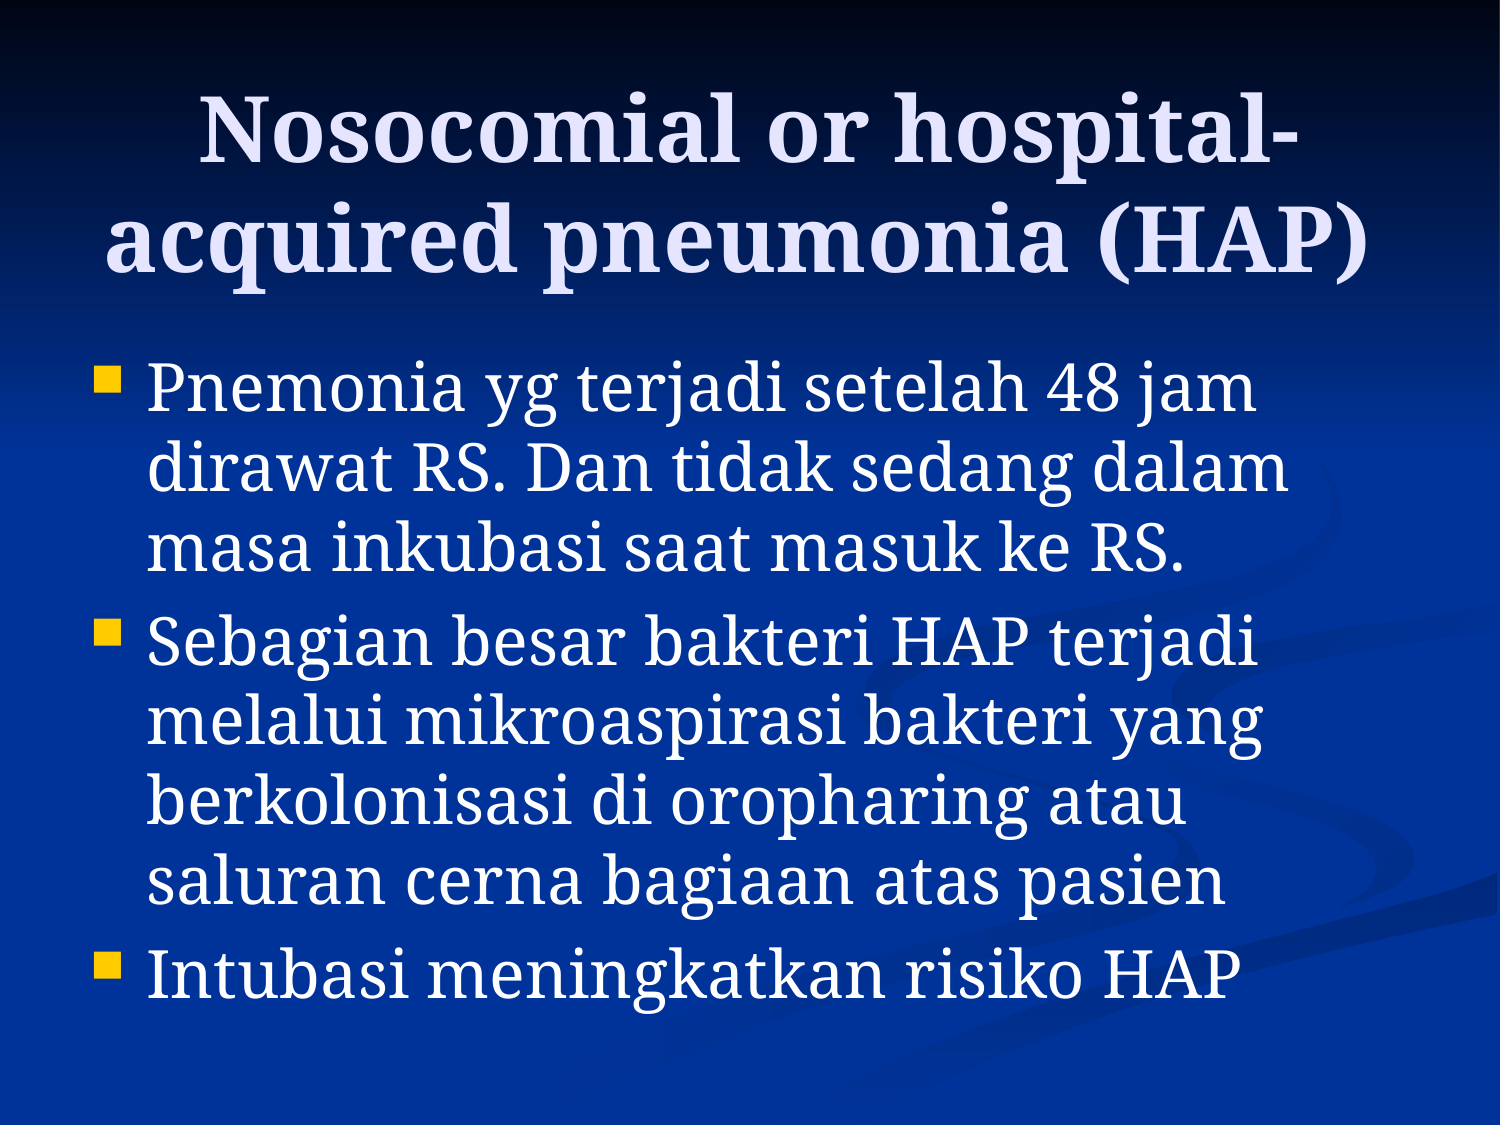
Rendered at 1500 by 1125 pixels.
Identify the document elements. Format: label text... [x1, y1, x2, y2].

list Pnemonia yg terjadi setelah 48 jam dirawat RS. Dan tidak sedang dalam masa inkubasi saat masuk ke RS. Sebagian besar bakteri HAP terjadi melalui mikroaspirasi bakteri yang berkolonisasi di oropharing atau saluran cerna bagiaan atas pasien Intubasi meningkatkan risiko HAP [74, 337, 1426, 1081]
title Nosocomial or hospital-acquired pneumonia (HAP) [74, 87, 1426, 276]
